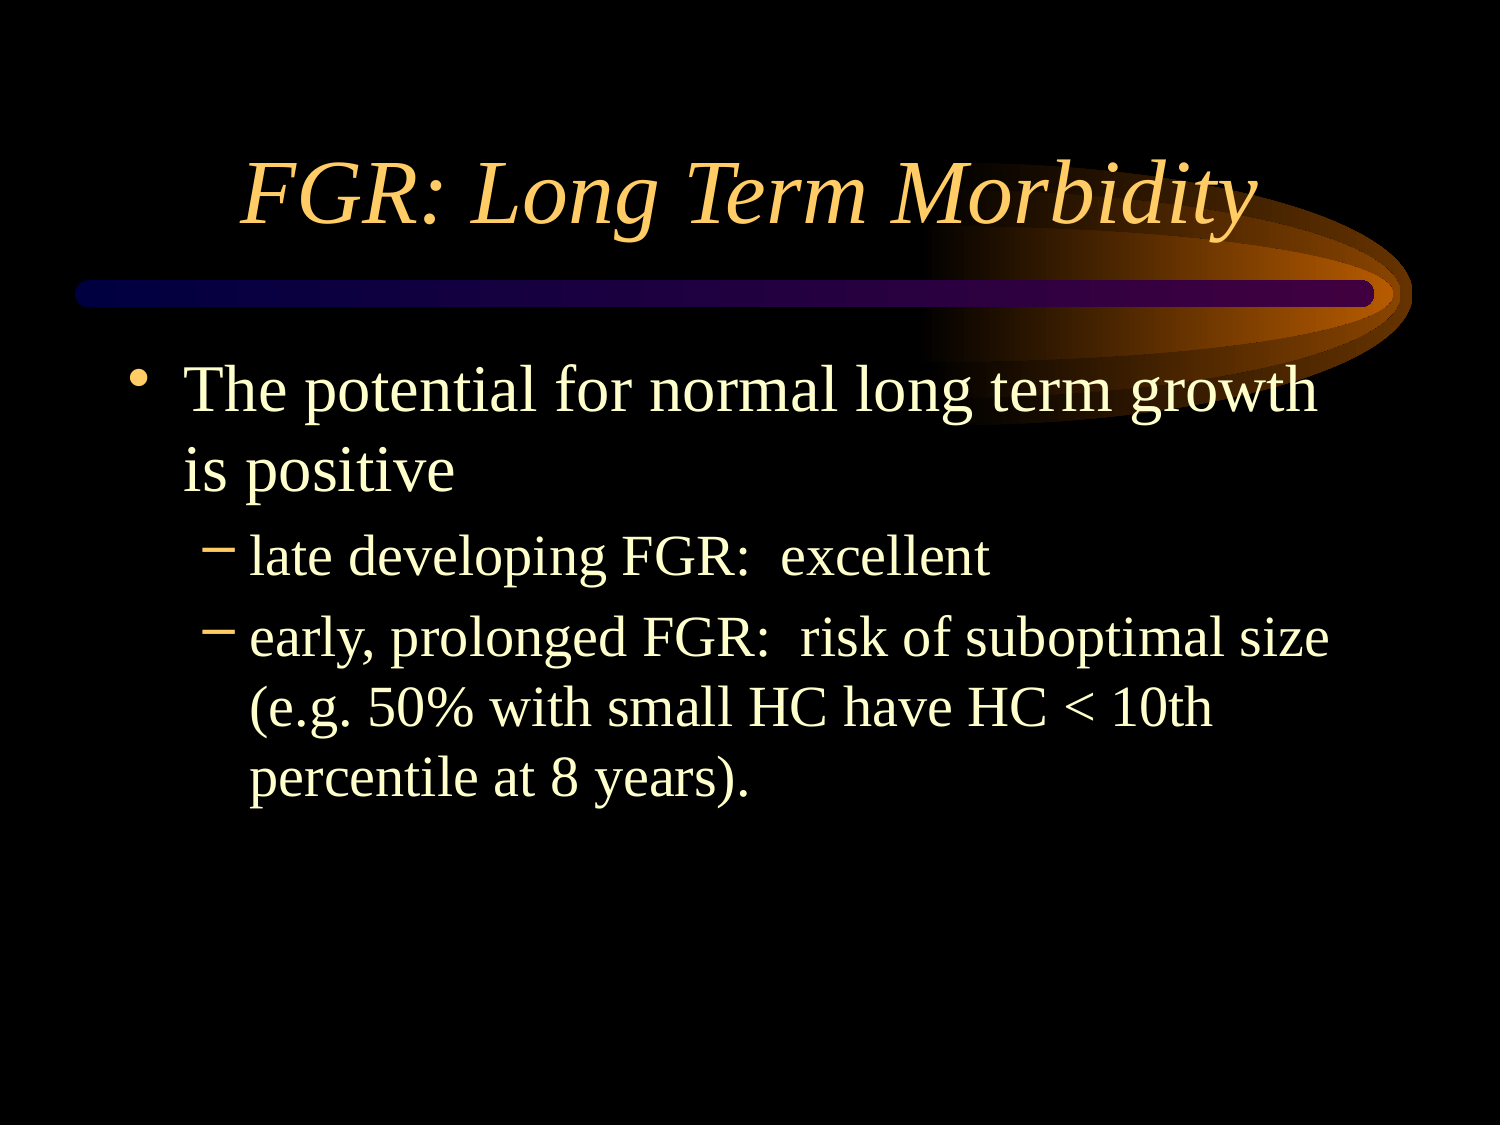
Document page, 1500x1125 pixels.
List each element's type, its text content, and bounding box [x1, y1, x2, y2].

list The potential for normal long term growth is positive late developing FGR: excellent early, prolonged FGR: risk of suboptimal size (e.g. 50% with small HC have HC < 10th percentile at 8 years). [112, 337, 1388, 1013]
title FGR: Long Term Morbidity [112, 62, 1388, 251]
